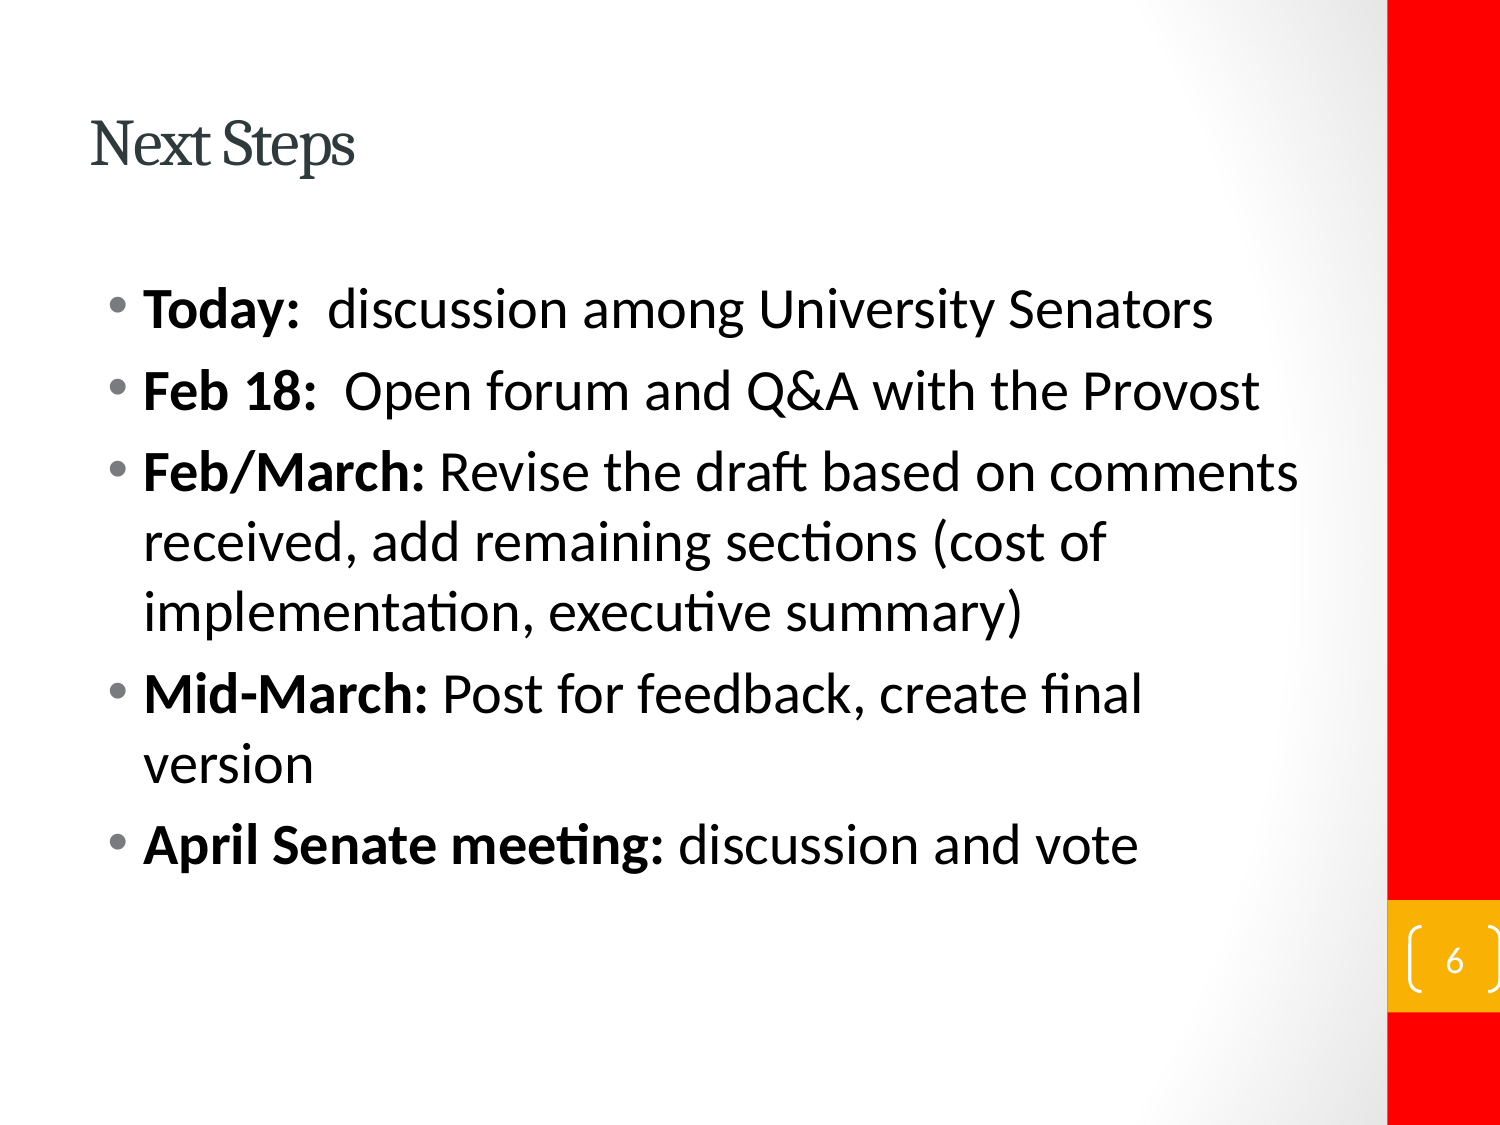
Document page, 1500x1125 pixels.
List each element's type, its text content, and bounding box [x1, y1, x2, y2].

title Next Steps [74, 45, 1325, 233]
list Today: discussion among University Senators Feb 18: Open forum and Q&A with the Provost Feb/March: Revise the draft based on comments received, add remaining sections (cost of implementation, executive summary) Mid-March: Post for feedback, create final version April Senate meeting: discussion and vote [74, 262, 1325, 975]
slide_number 6 [1408, 924, 1500, 994]
picture [0, 0, 1387, 1125]
